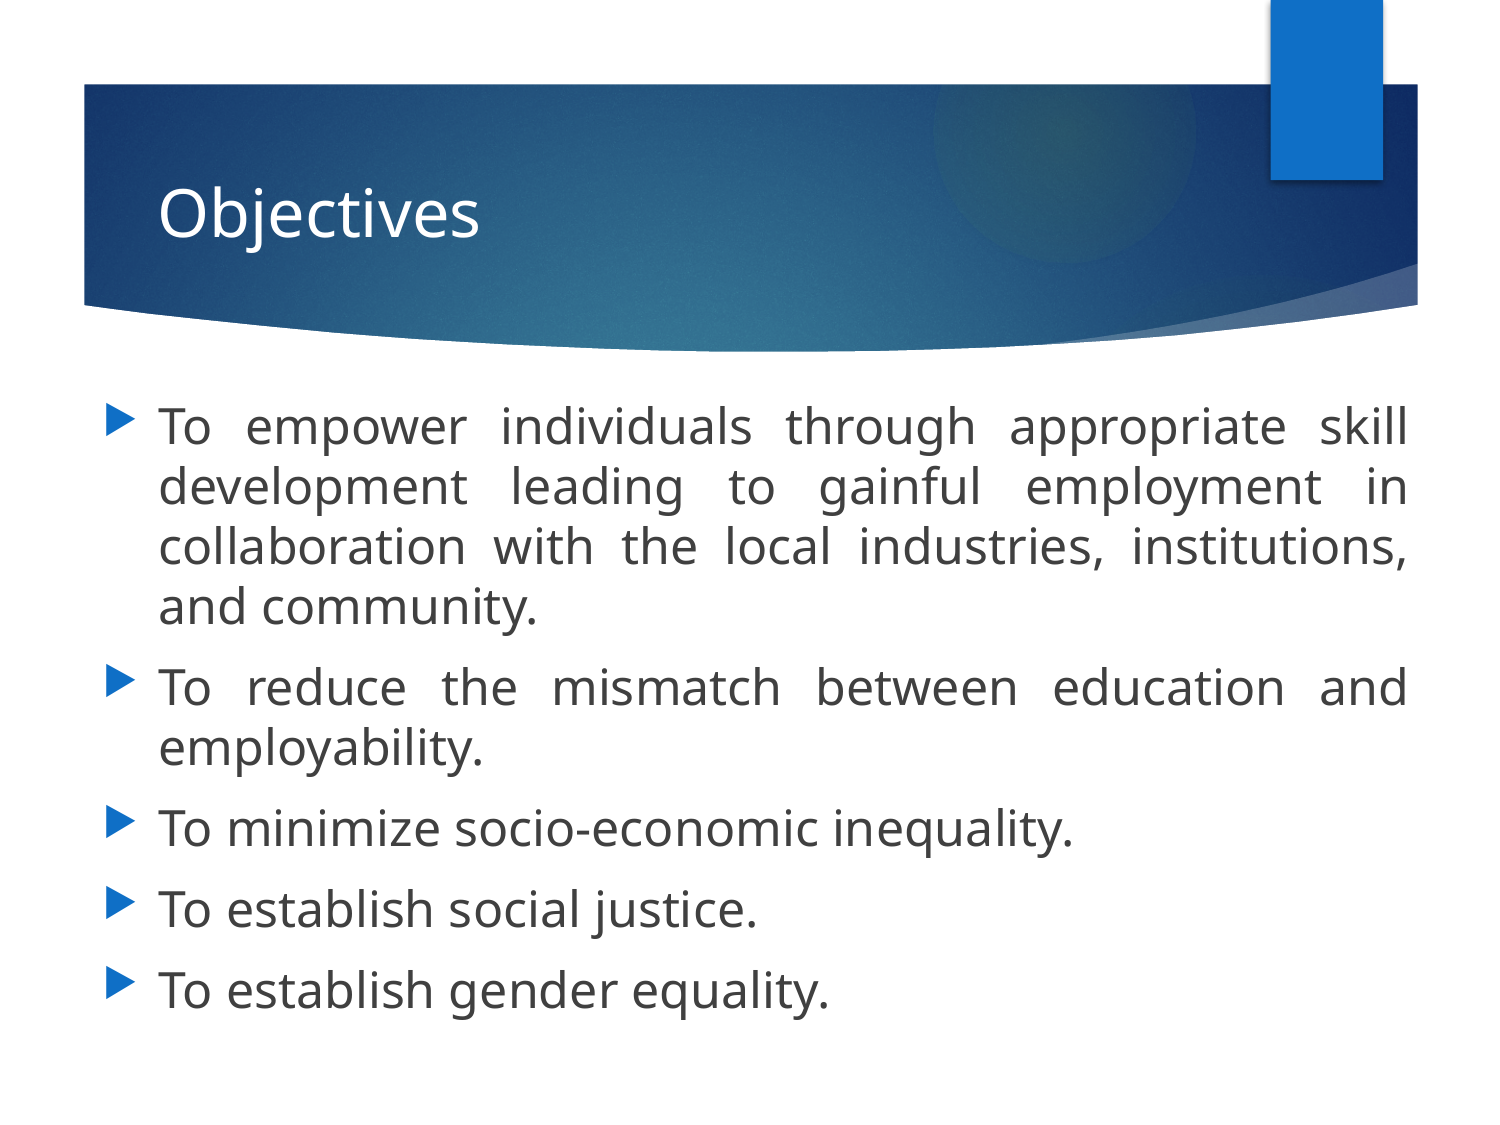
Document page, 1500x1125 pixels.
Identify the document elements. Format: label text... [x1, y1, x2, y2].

list To empower individuals through appropriate skill development leading to gainful employment in collaboration with the local industries, institutions, and community. To reduce the mismatch between education and employability. To minimize socio-economic inequality. To establish social justice. To establish gender equality. [87, 387, 1425, 1050]
title Objectives [142, 152, 1183, 269]
